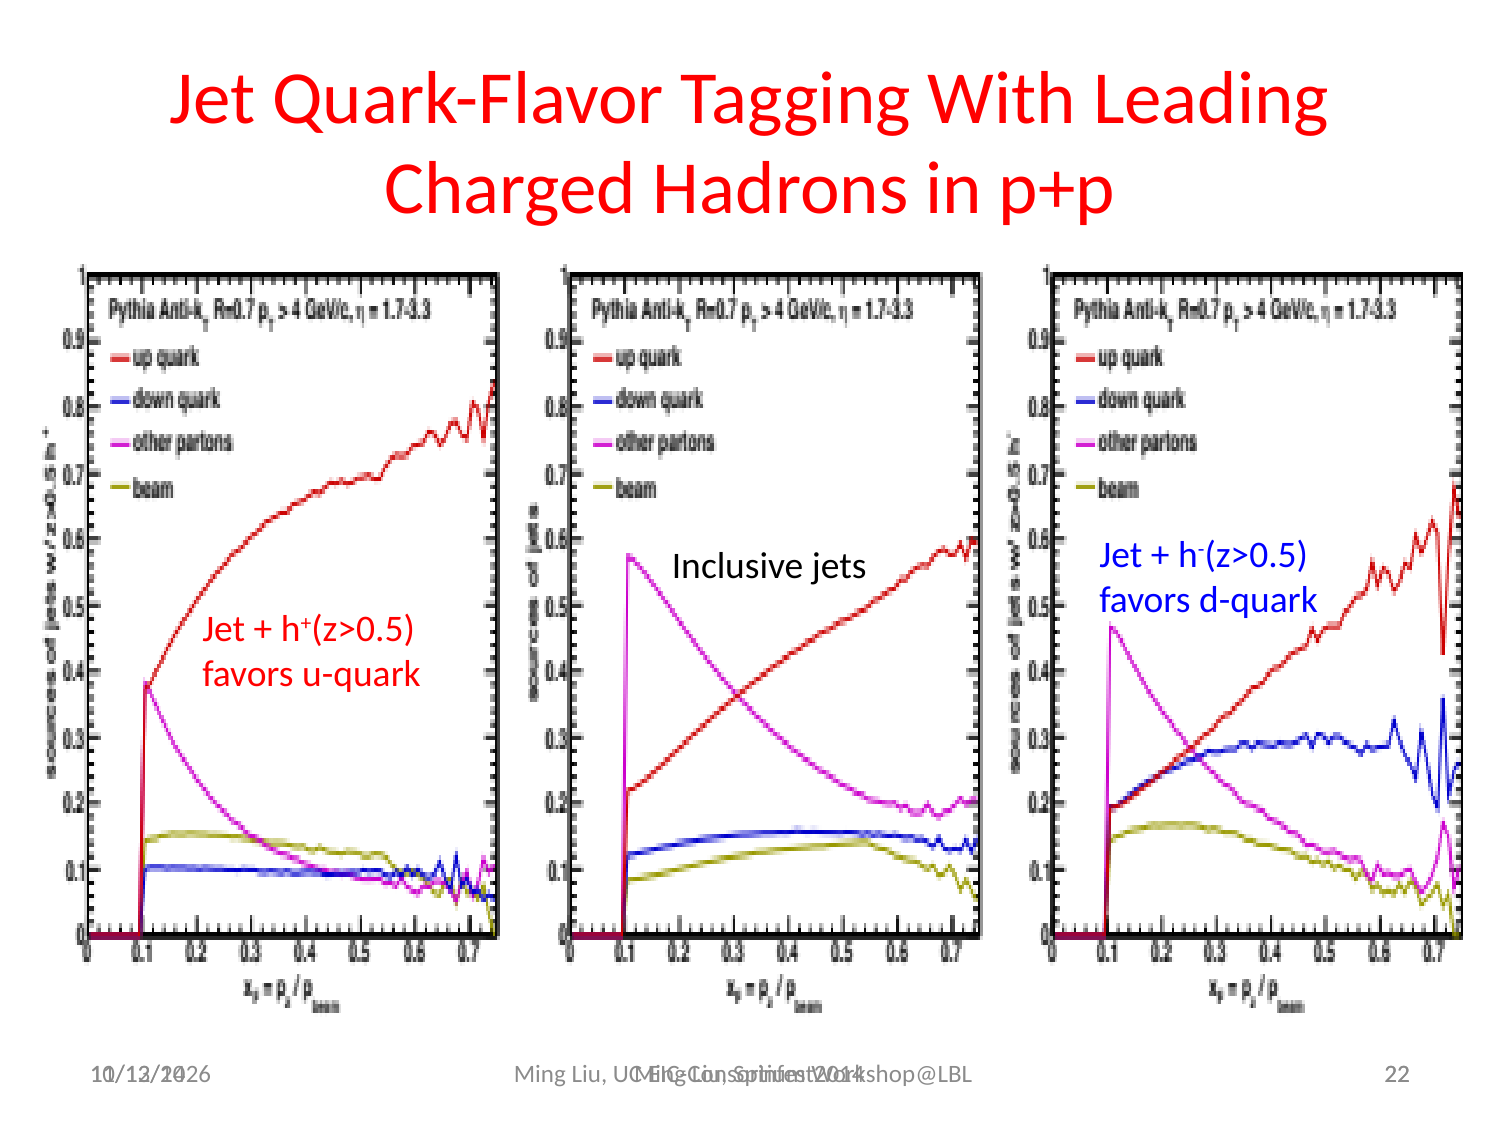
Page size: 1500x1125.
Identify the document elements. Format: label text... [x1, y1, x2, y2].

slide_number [75, 1043, 425, 1103]
slide_number 22 [1074, 1043, 1425, 1103]
picture [14, 209, 1497, 1036]
text_box Jet Quark-Flavor Tagging With Leading Charged Hadrons in p+p [75, 45, 1425, 208]
footer Ming Liu, UC EIC-Consortium Workshop@LBL [425, 1043, 1062, 1103]
